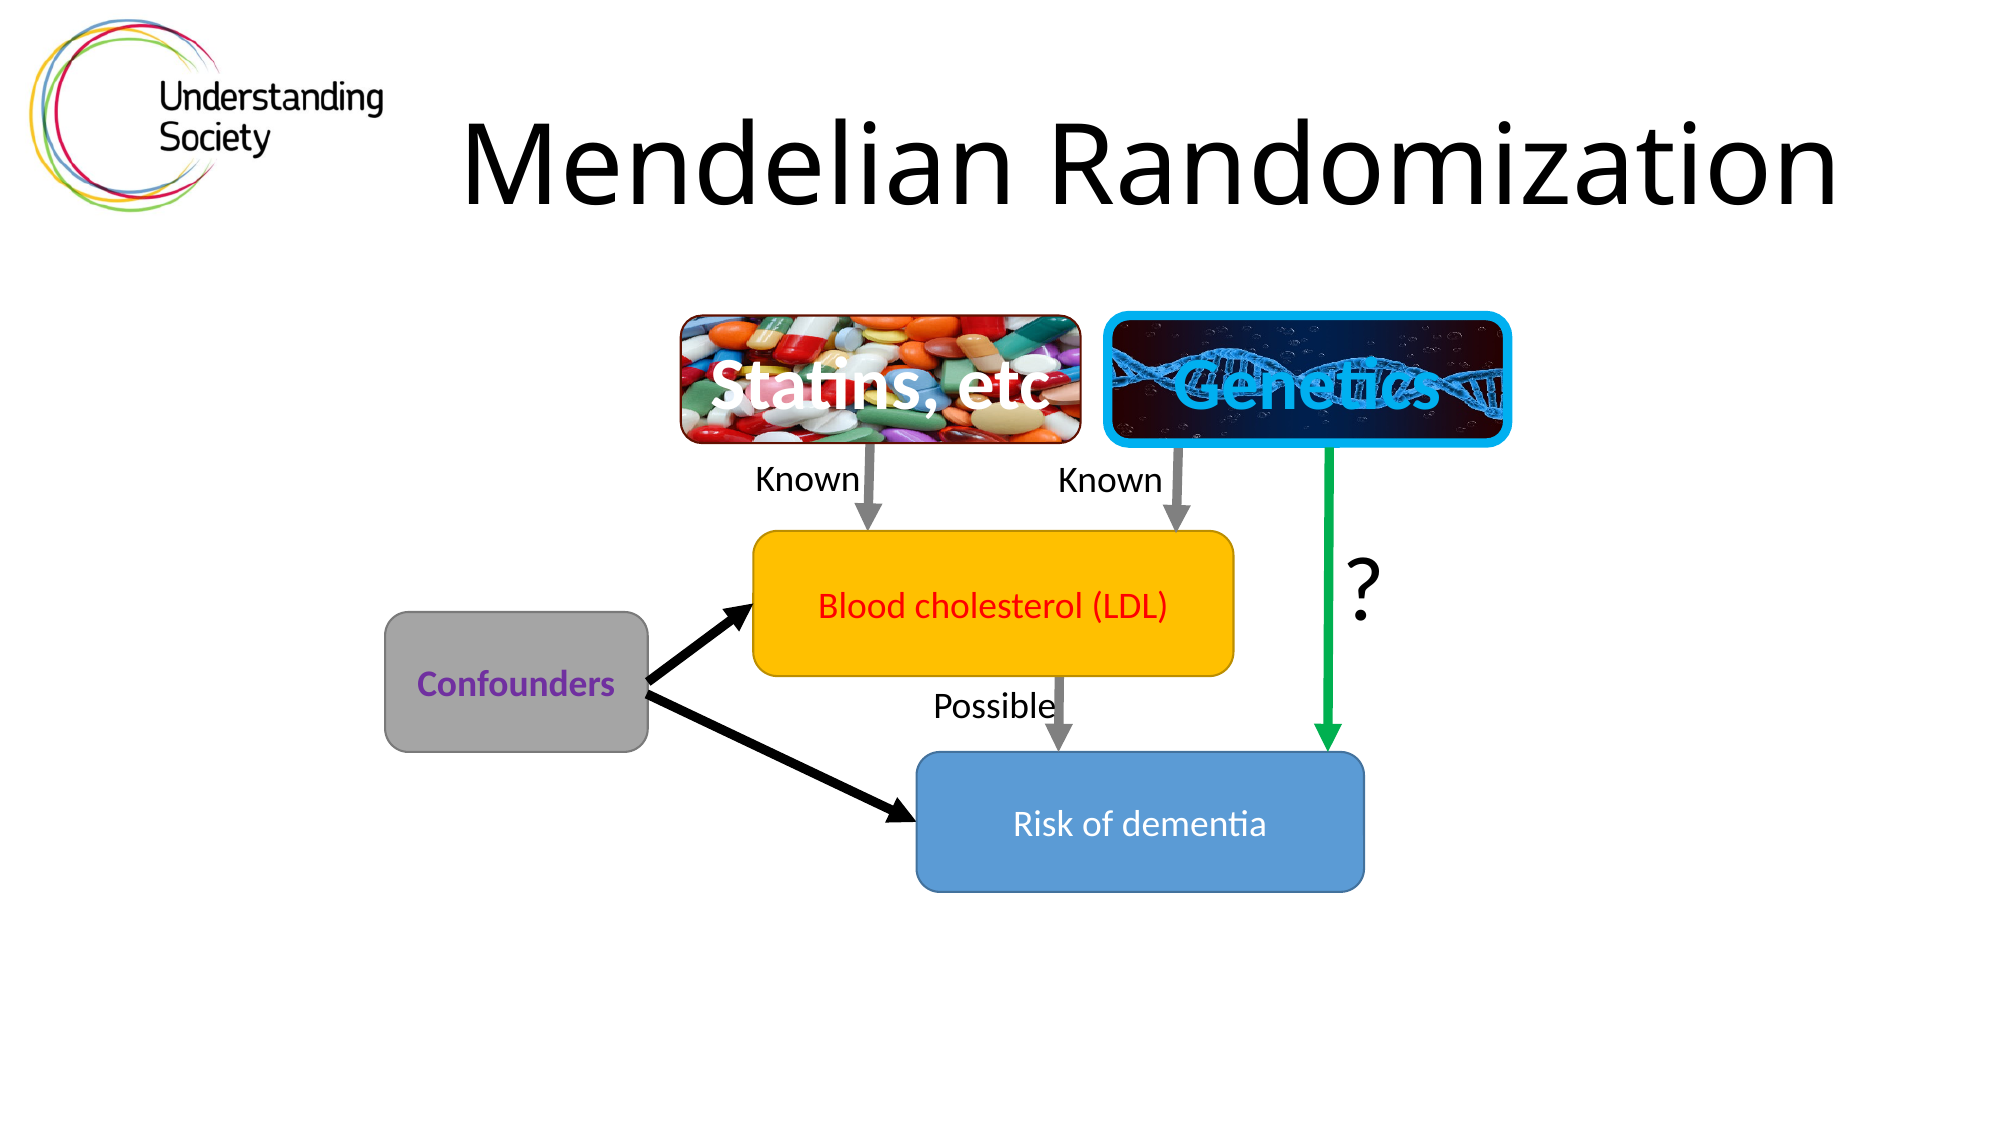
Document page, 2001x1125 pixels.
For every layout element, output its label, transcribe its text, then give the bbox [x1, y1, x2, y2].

text_box Confounders [384, 610, 649, 753]
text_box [646, 693, 917, 822]
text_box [647, 603, 754, 683]
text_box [1175, 444, 1179, 534]
text_box Blood cholesterol (LDL) [752, 529, 1235, 678]
text_box ? [1330, 521, 1401, 646]
text_box Statins, etc [679, 314, 1082, 445]
text_box Known [871, 446, 876, 506]
title Mendelian Randomization [443, 59, 1863, 278]
text_box Risk of dementia [915, 750, 1366, 893]
text_box Known [1043, 447, 1175, 508]
picture [0, 0, 393, 225]
text_box Genetics [1106, 314, 1509, 445]
text_box Possible [918, 673, 1072, 733]
text_box Known [740, 446, 867, 506]
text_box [867, 443, 871, 532]
